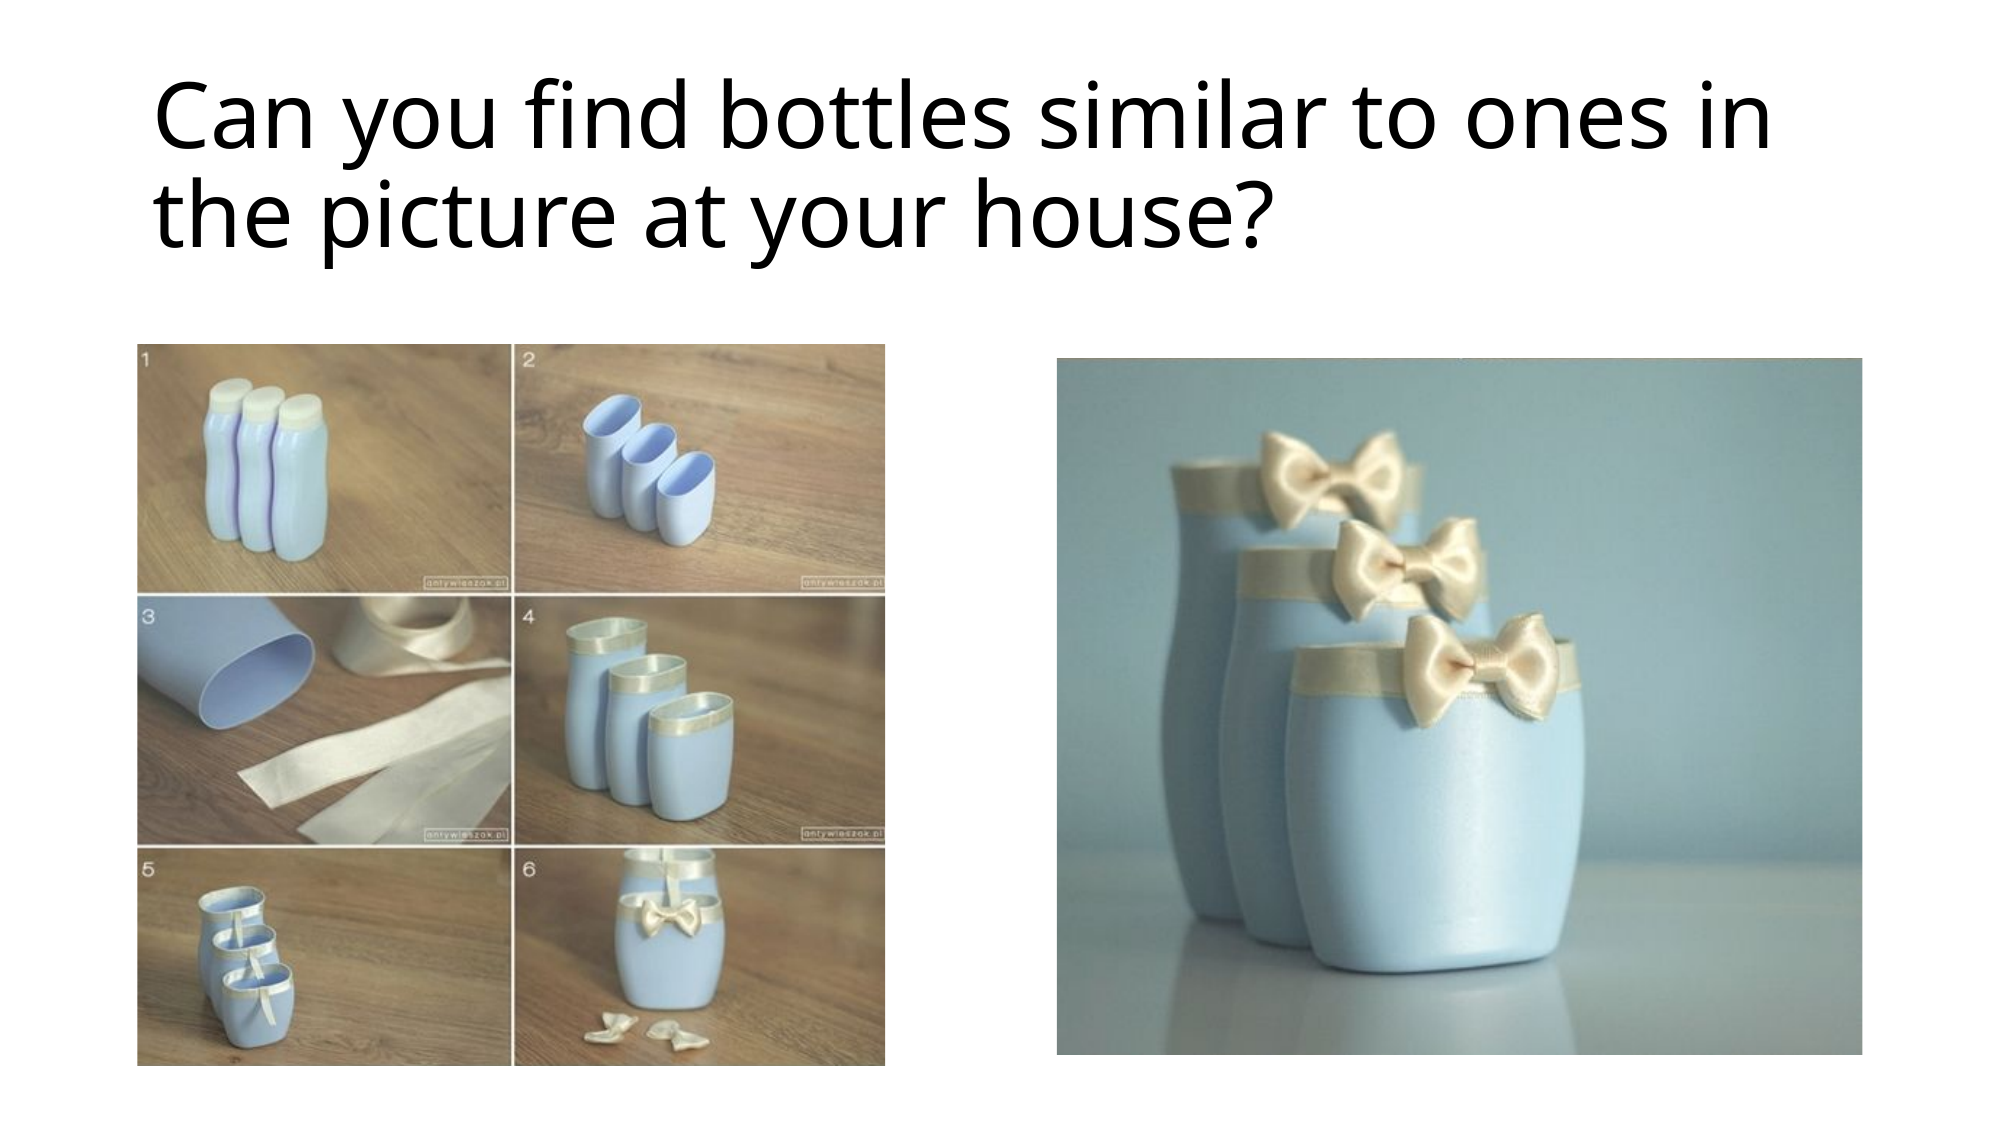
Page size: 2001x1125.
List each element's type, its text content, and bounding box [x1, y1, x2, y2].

picture [1056, 358, 1863, 1055]
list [137, 344, 886, 1066]
title Can you find bottles similar to ones in the picture at your house? [137, 59, 1863, 278]
